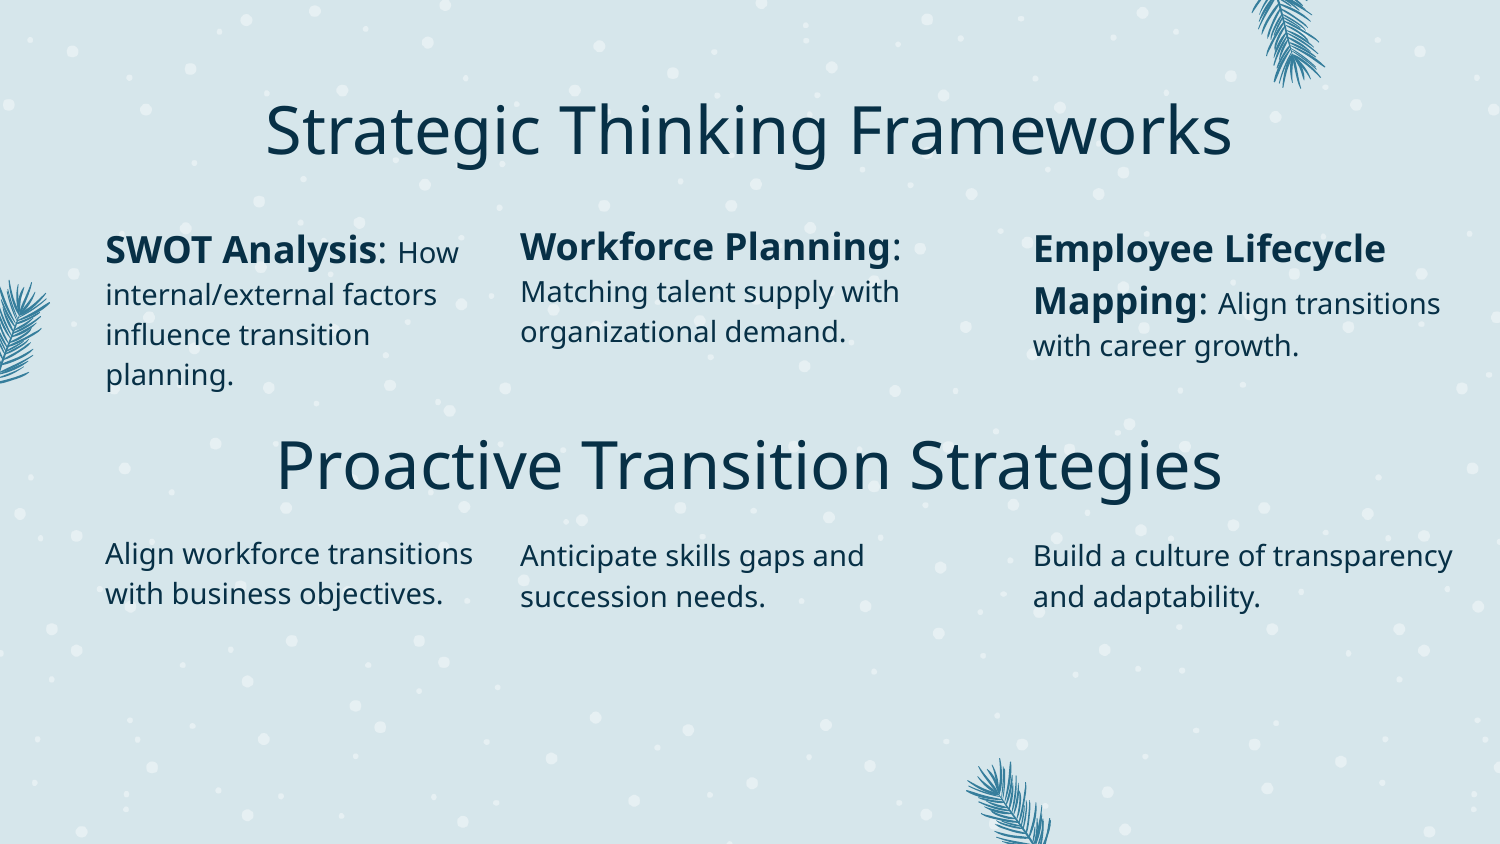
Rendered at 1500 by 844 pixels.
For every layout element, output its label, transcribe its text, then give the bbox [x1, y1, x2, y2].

text_box Anticipate skills gaps and succession needs. [505, 517, 1003, 691]
text_box Proactive Transition Strategies [117, 408, 1383, 503]
text_box Workforce Planning: Matching talent supply with organizational demand. [505, 201, 1003, 374]
subtitle SWOT Analysis: How internal/external factors influence transition planning. [90, 204, 517, 377]
text_box Employee Lifecycle Mapping: Align transitions with career growth. [1017, 203, 1486, 376]
title Strategic Thinking Frameworks [117, 72, 1383, 167]
text_box Align workforce transitions with business objectives. [90, 515, 491, 688]
text_box Build a culture of transparency and adaptability. [1017, 517, 1486, 691]
